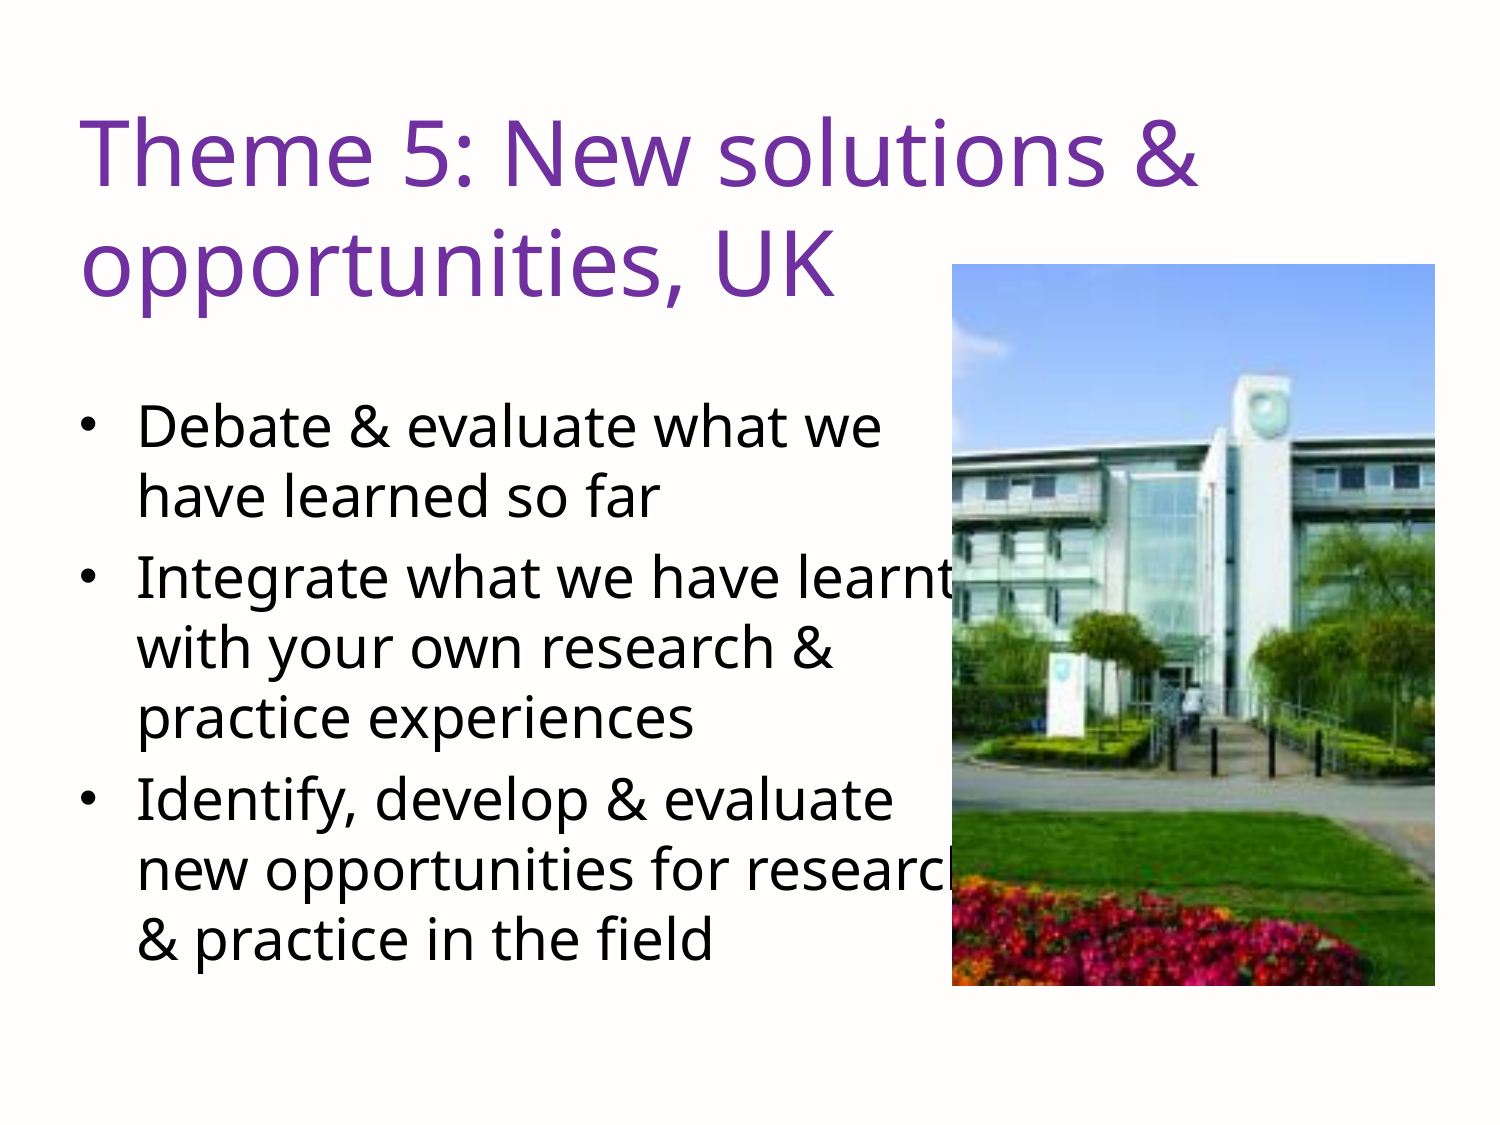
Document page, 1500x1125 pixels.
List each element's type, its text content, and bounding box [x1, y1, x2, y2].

list Debate & evaluate what we have learned so far Integrate what we have learnt with your own research & practice experiences Identify, develop & evaluate new opportunities for research & practice in the field [64, 380, 947, 940]
title Theme 5: New solutions & opportunities, UK [64, 60, 1460, 349]
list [952, 264, 1435, 986]
